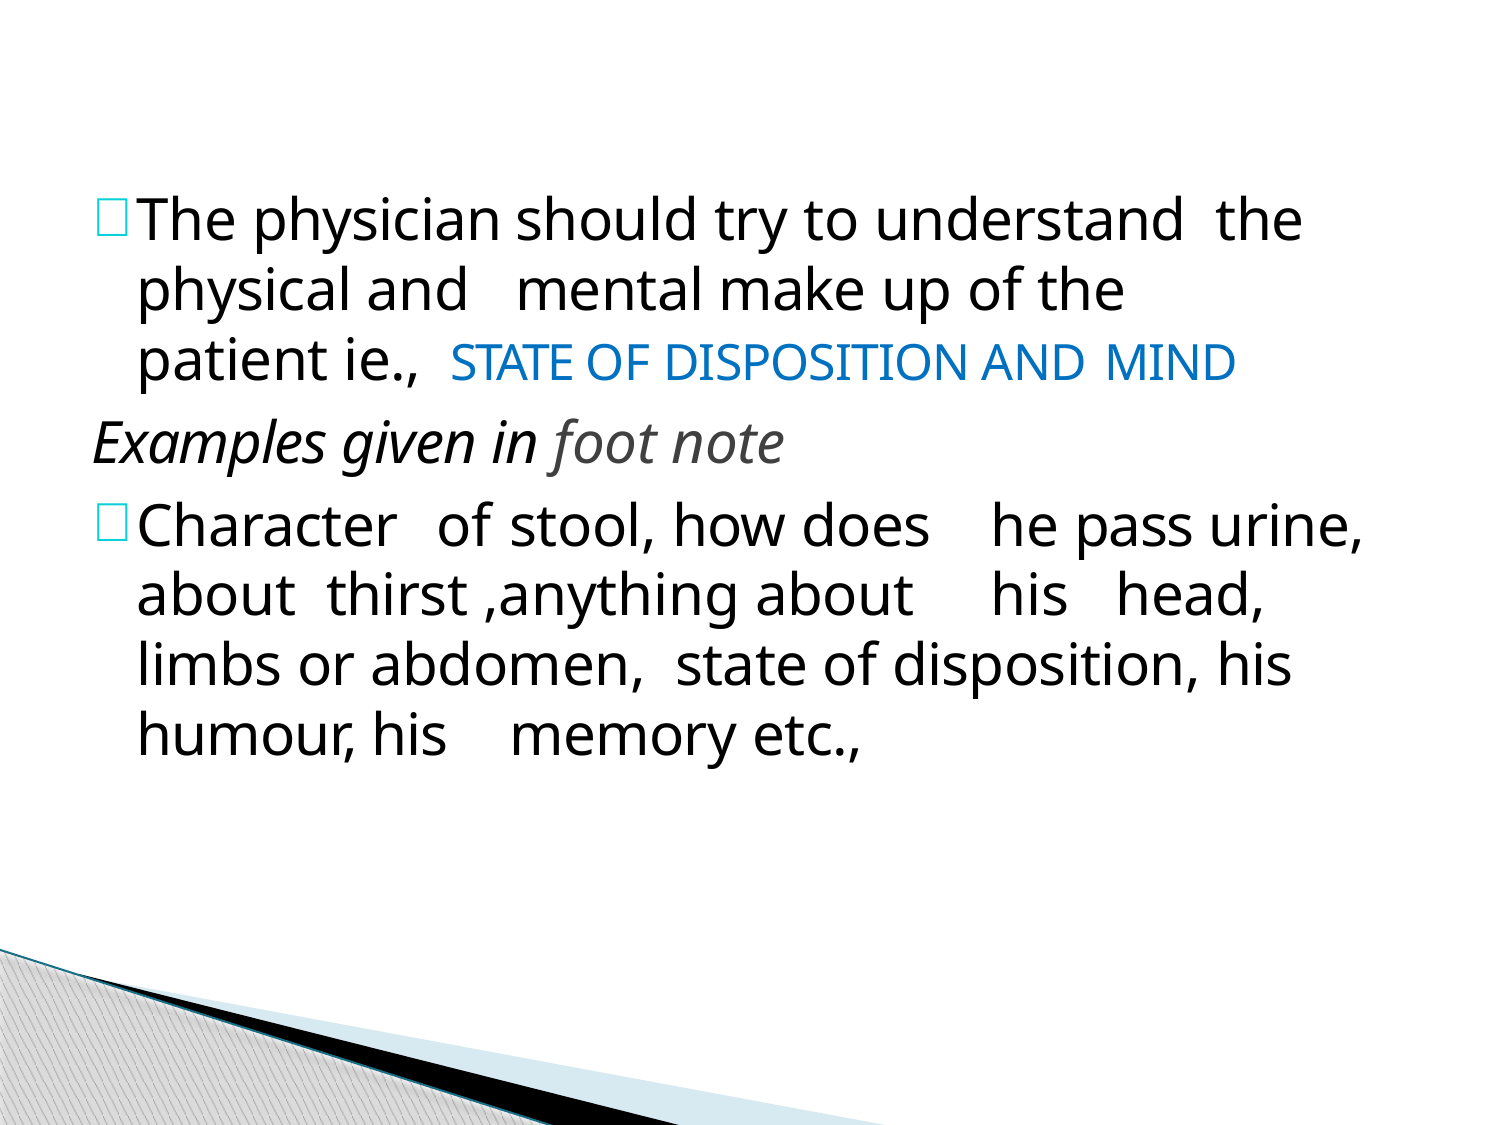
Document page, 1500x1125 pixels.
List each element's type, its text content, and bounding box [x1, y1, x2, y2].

list The physician should try to understand the physical and mental make up of the patient ie., STATE OF DISPOSITION AND MIND Examples given in foot note Character of stool, how does he pass urine, about thirst ,anything about his head, limbs or abdomen, state of disposition, his humour, his memory etc., [75, 174, 1425, 986]
